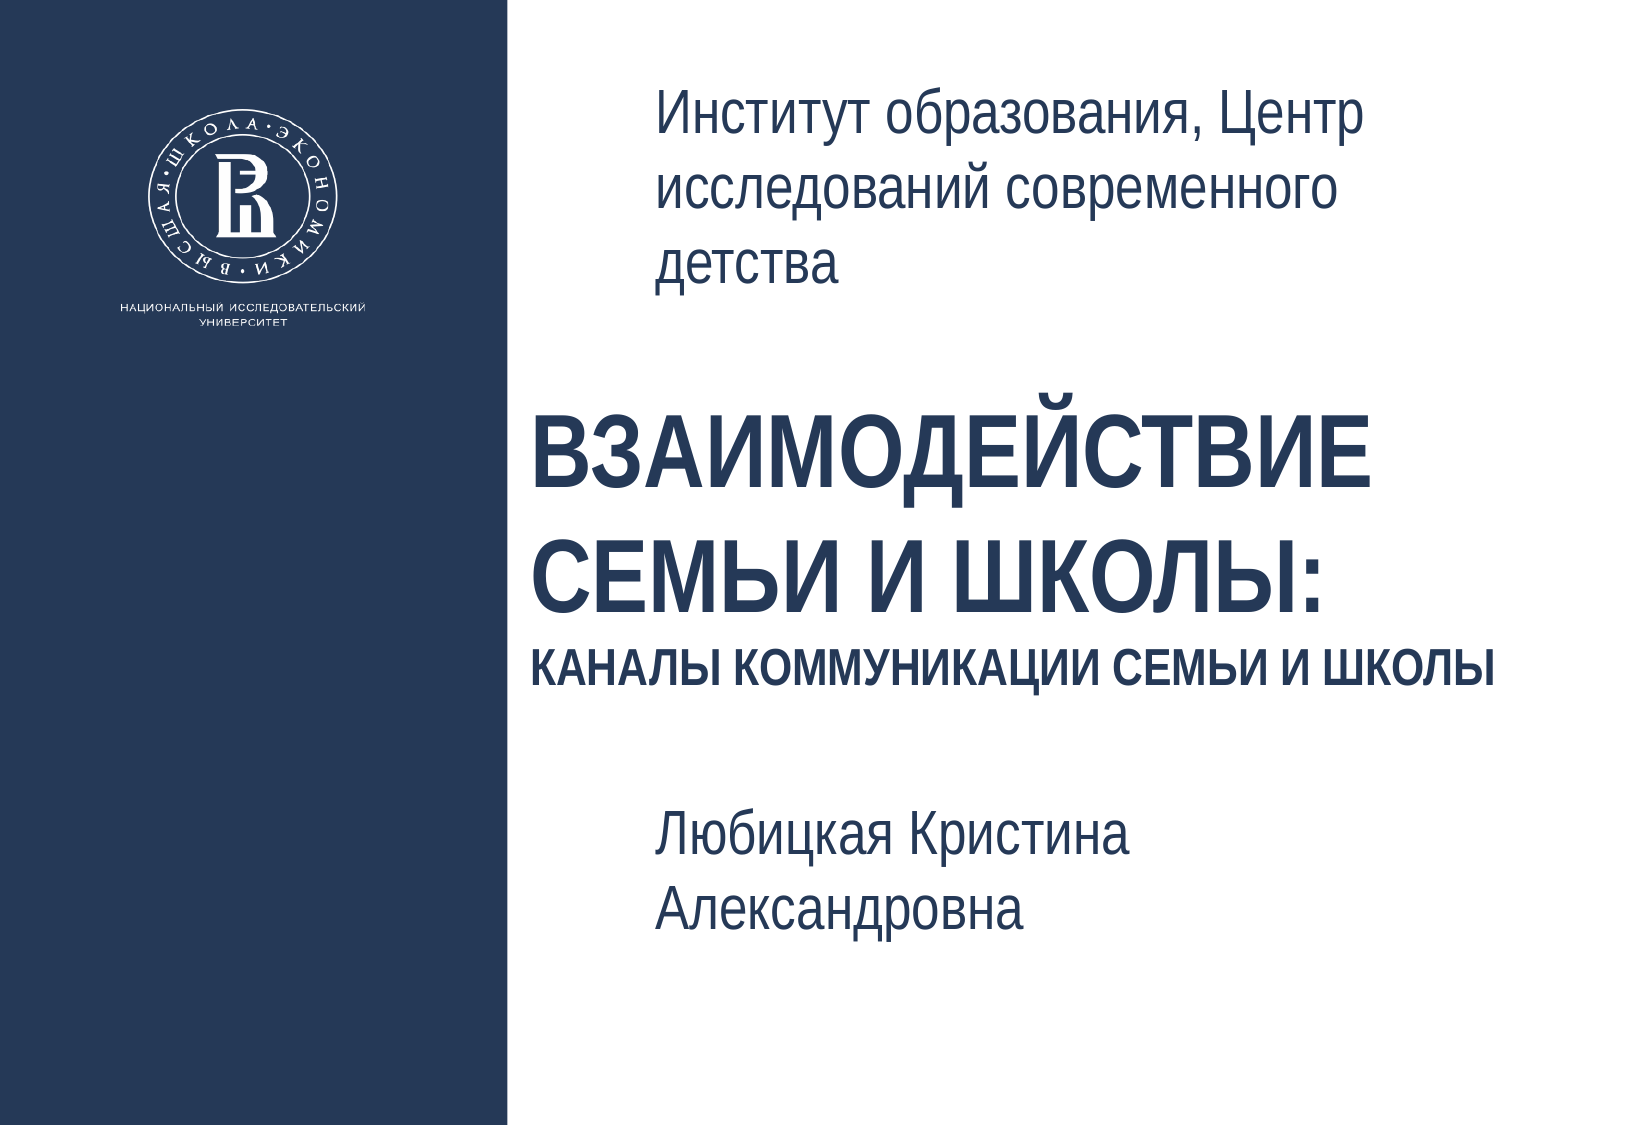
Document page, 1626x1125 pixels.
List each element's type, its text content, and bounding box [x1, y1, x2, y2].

text_box Любицкая Кристина Александровна [649, 785, 1489, 882]
text_box Институт образования, Центр исследований современного детства [649, 65, 1489, 303]
picture [120, 108, 365, 327]
text_box Взаимодействие семьи и школы: Каналы коммуникации семьи и школы [523, 243, 1625, 703]
